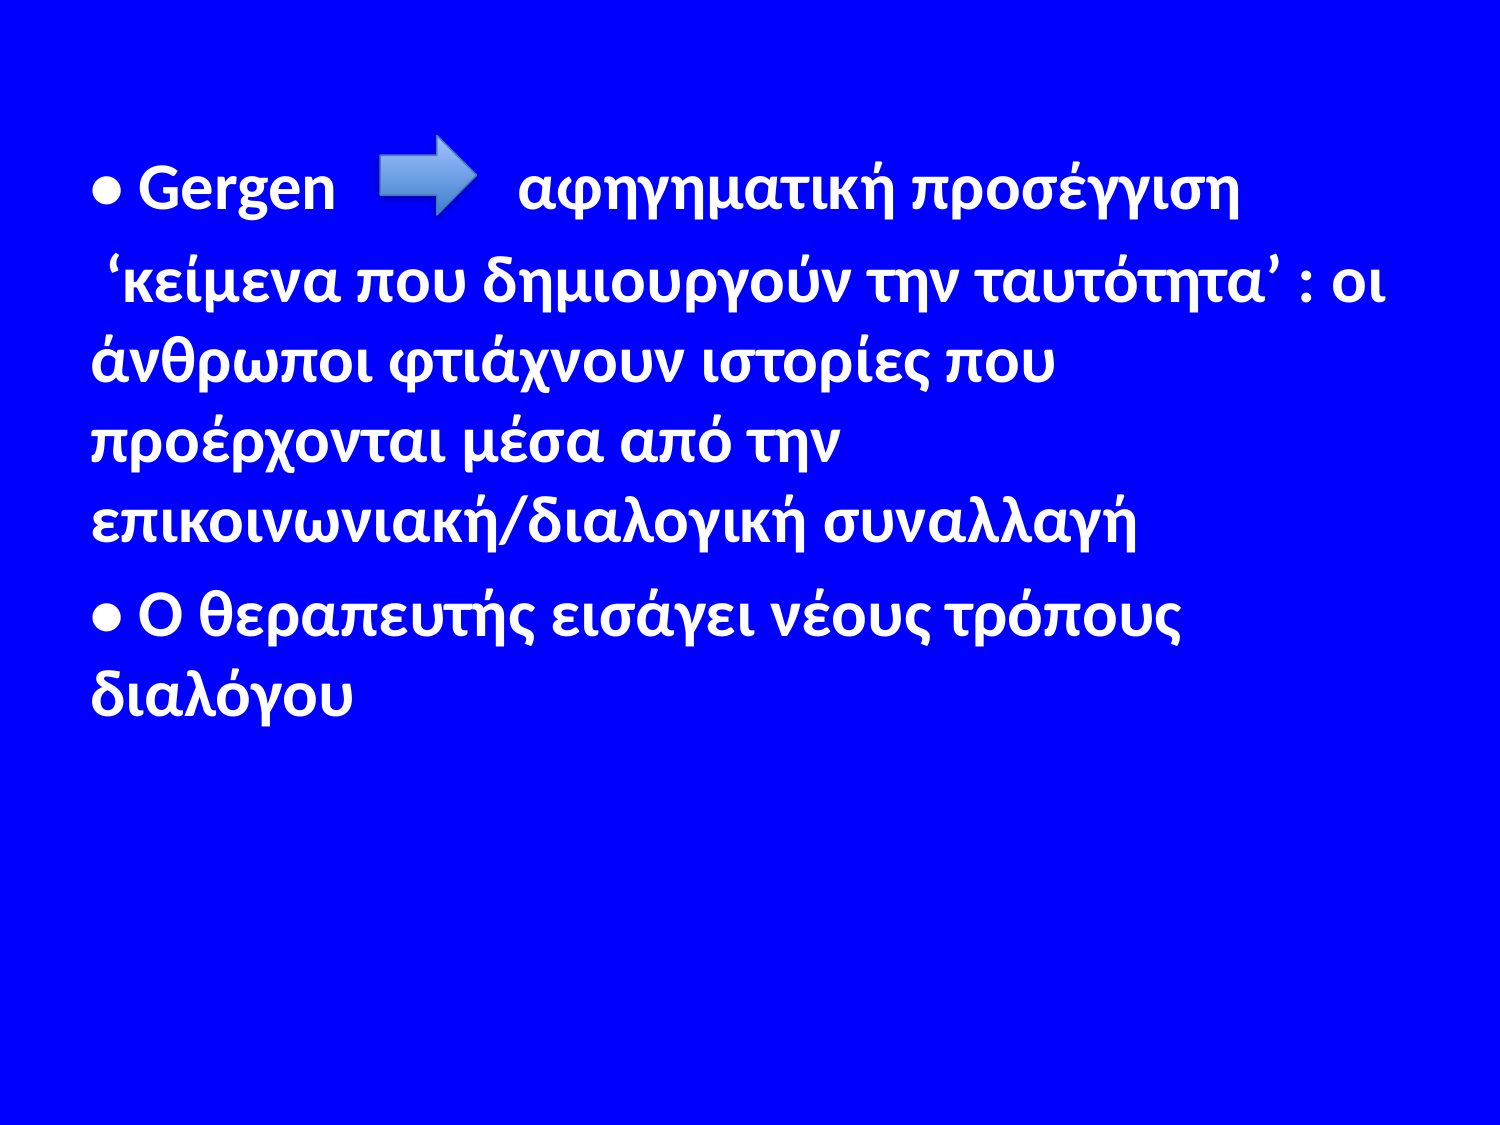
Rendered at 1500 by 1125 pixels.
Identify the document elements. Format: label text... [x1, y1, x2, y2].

list • Gergen αφηγηματική προσέγγιση ‘κείμενα που δημιουργούν την ταυτότητα’ : οι άνθρωποι φτιάχνουν ιστορίες που προέρχονται μέσα από την επικοινωνιακή/διαλογική συναλλαγή • Ο θεραπευτής εισάγει νέους τρόπους διαλόγου [75, 135, 1425, 1005]
text_box [379, 134, 478, 216]
